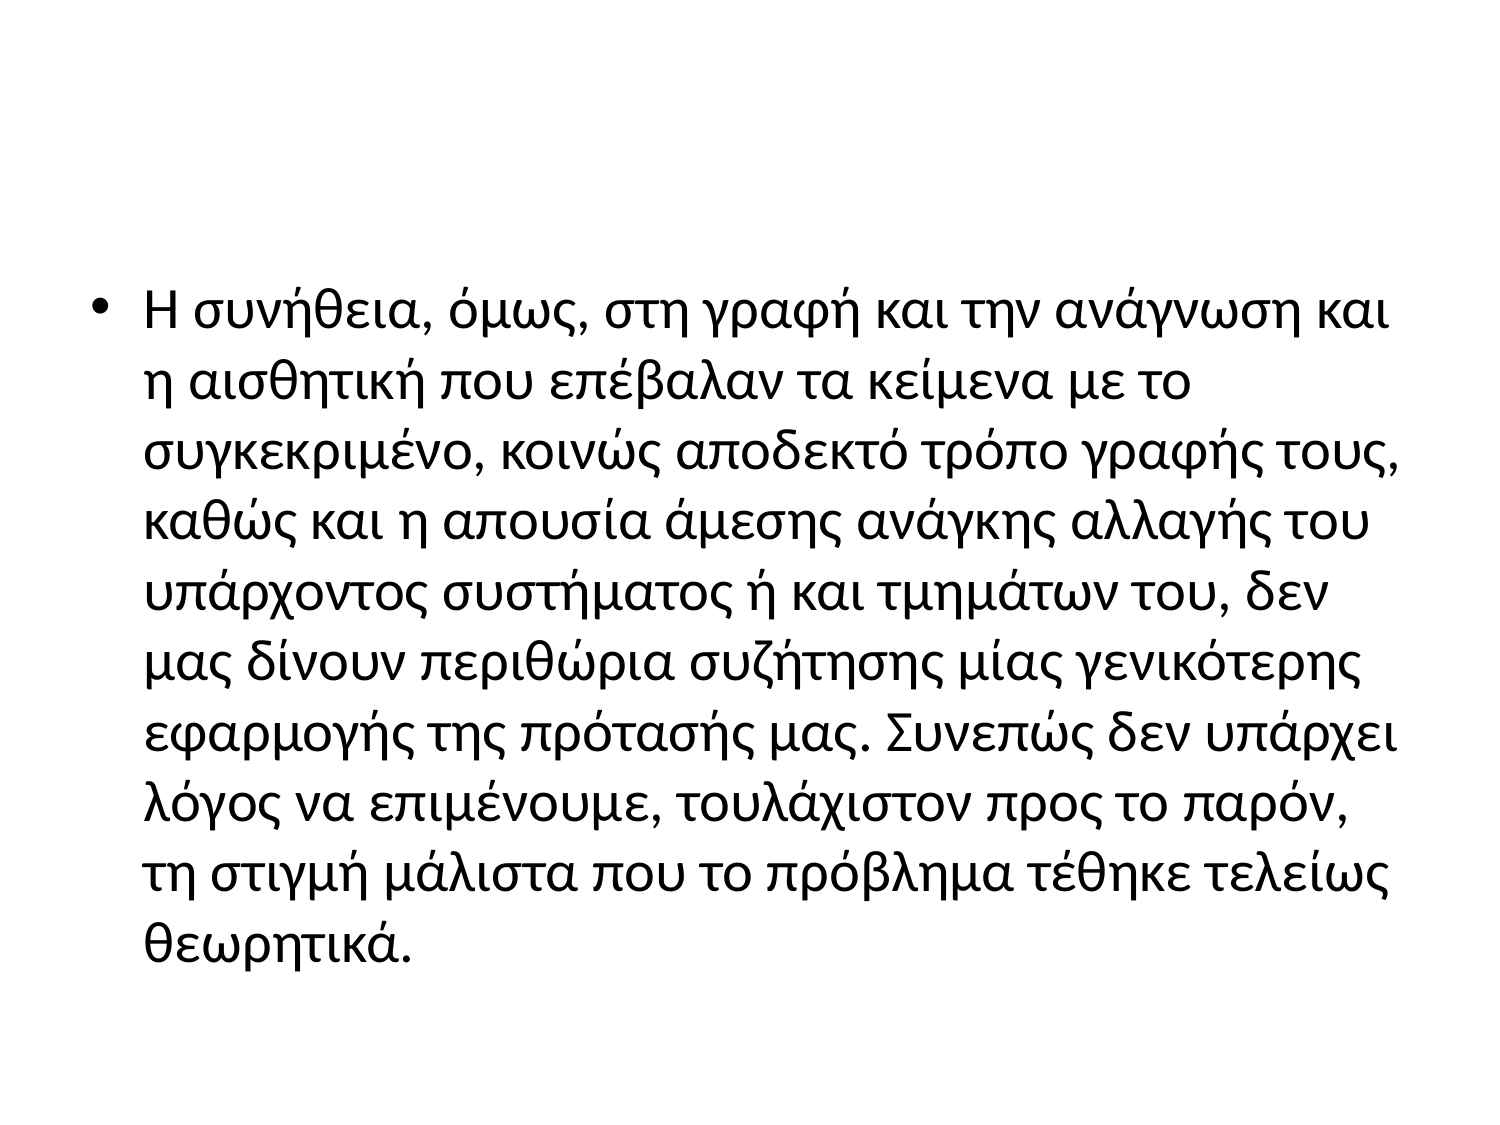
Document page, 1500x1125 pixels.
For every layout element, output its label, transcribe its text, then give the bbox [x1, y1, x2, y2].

list Η συνήθεια, όμως, στη γραφή και την ανάγνωση και η αισθητική που επέβαλαν τα κείμενα με το συγκεκριμένο, κοινώς αποδεκτό τρόπο γραφής τους, καθώς και η απουσία άμεσης ανάγκης αλλαγής του υπάρχοντος συστήματος ή και τμημάτων του, δεν μας δίνουν περιθώρια συζήτησης μίας γενικότερης εφαρμογής της πρότασής μας. Συνεπώς δεν υπάρχει λόγος να επιμένουμε, τουλάχιστον προς το παρόν, τη στιγμή μάλιστα που το πρόβλημα τέθηκε τελείως θεωρητικά. [75, 262, 1425, 1005]
